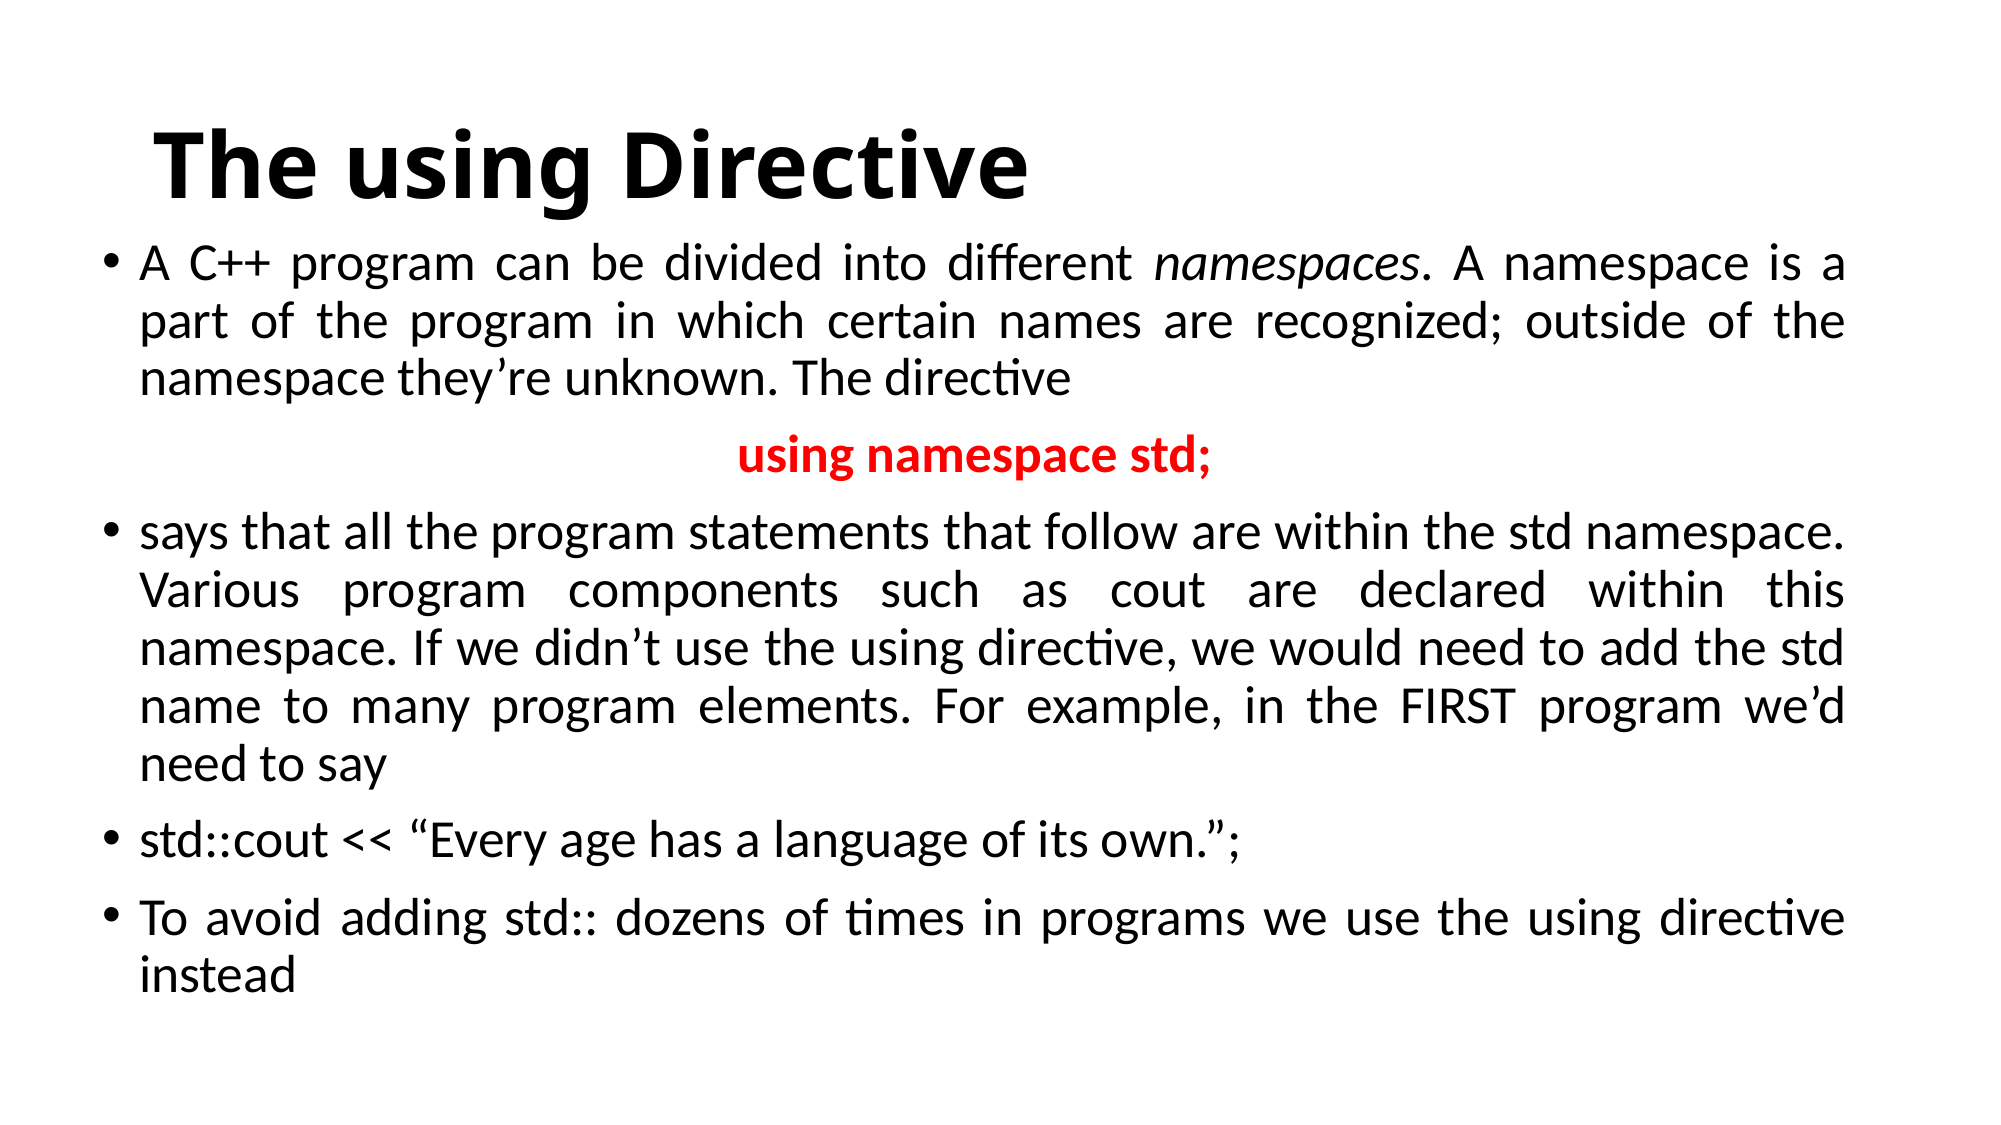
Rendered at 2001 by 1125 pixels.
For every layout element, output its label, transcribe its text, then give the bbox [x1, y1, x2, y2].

list A C++ program can be divided into different namespaces. A namespace is a part of the program in which certain names are recognized; outside of the namespace they’re unknown. The directive using namespace std; says that all the program statements that follow are within the std namespace. Various program components such as cout are declared within this namespace. If we didn’t use the using directive, we would need to add the std name to many program elements. For example, in the FIRST program we’d need to say std::cout << “Every age has a language of its own.”; To avoid adding std:: dozens of times in programs we use the using directive instead [86, 226, 1863, 1014]
title The using Directive [137, 59, 1863, 226]
